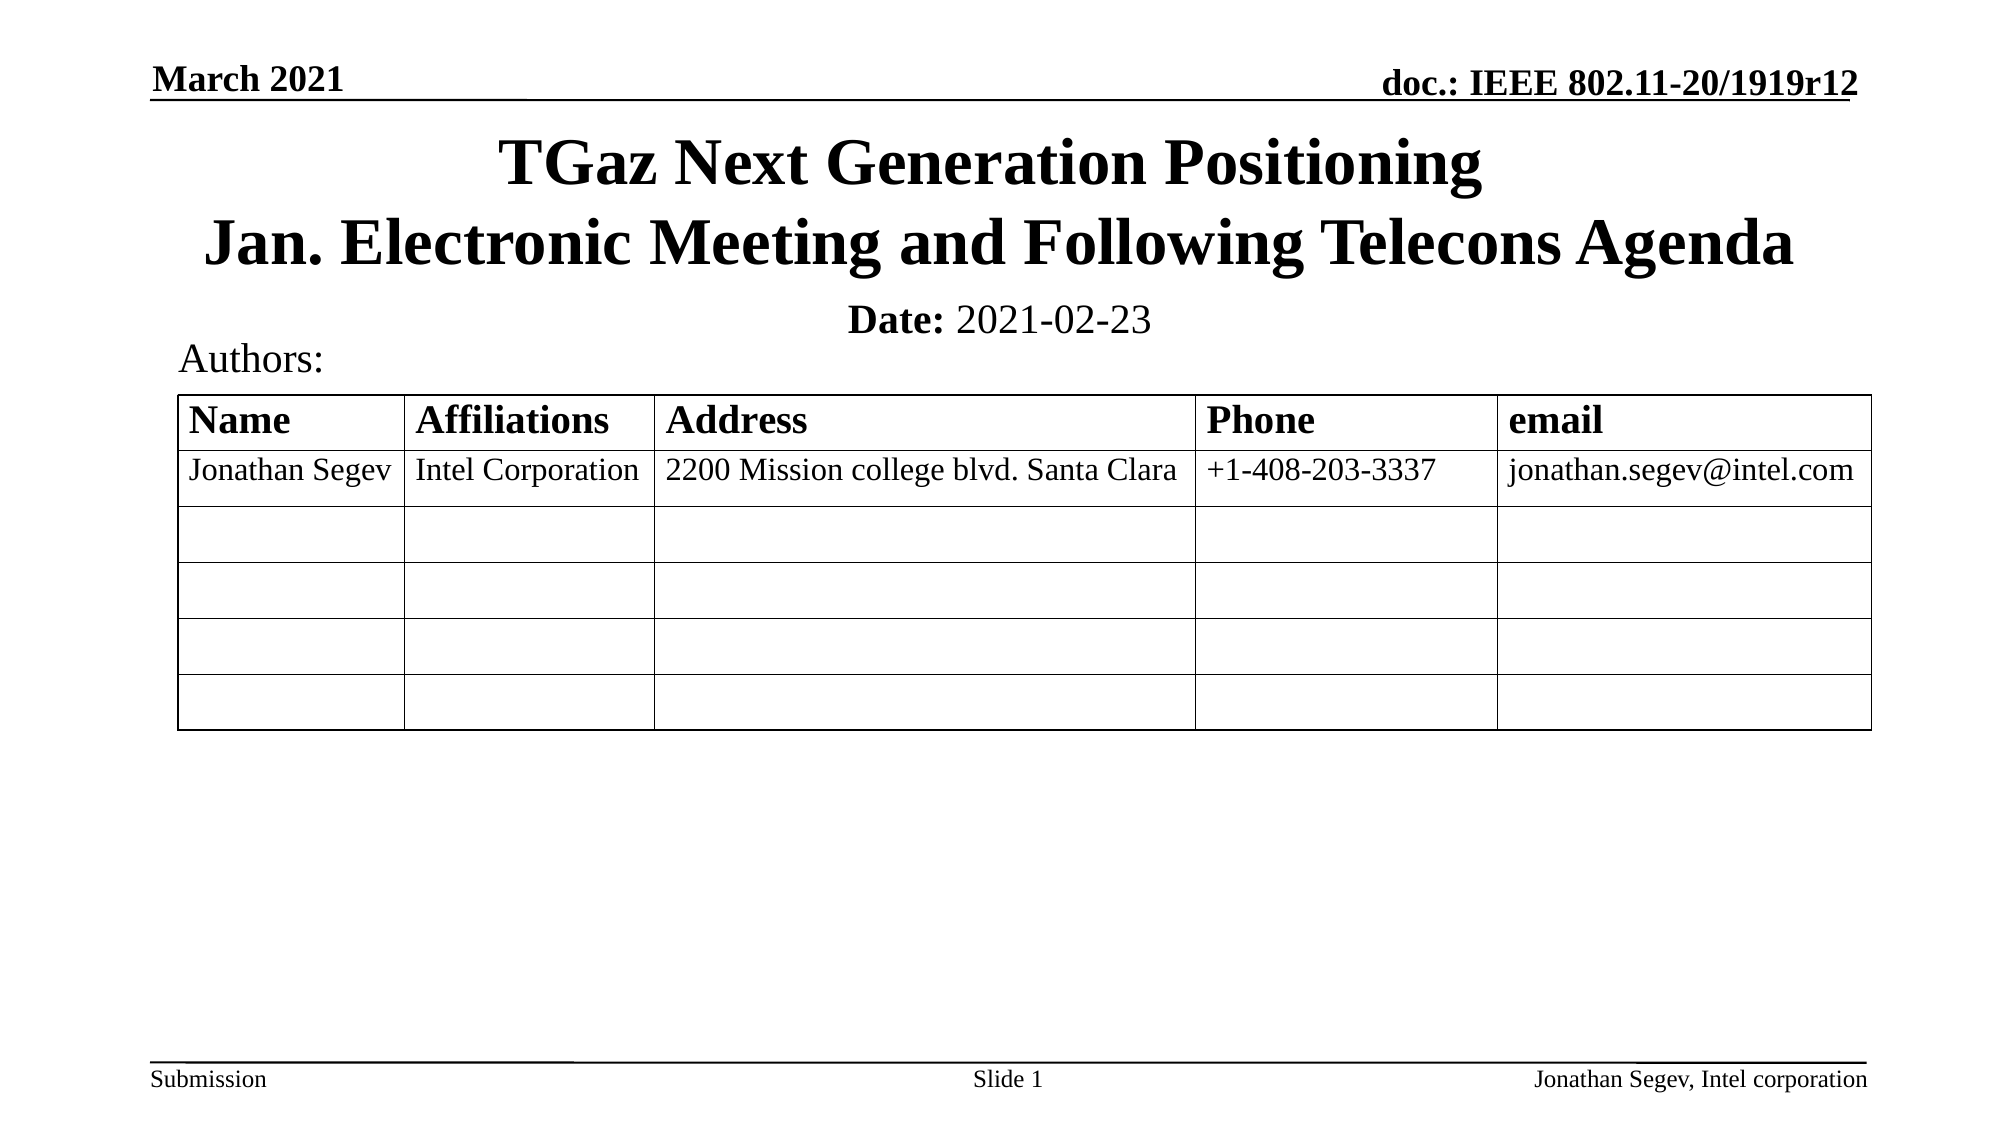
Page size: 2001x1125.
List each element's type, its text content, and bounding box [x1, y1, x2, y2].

slide_number Slide 1 [950, 1061, 1067, 1123]
subtitle Date: 2021-02-23 [299, 283, 1701, 363]
footer Jonathan Segev, Intel corporation [1171, 1061, 1869, 1093]
title TGaz Next Generation Positioning Jan. Electronic Meeting and Following Telecons Agenda [149, 76, 1851, 319]
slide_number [152, 54, 563, 100]
text_box Authors: [162, 323, 401, 387]
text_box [162, 394, 1893, 800]
